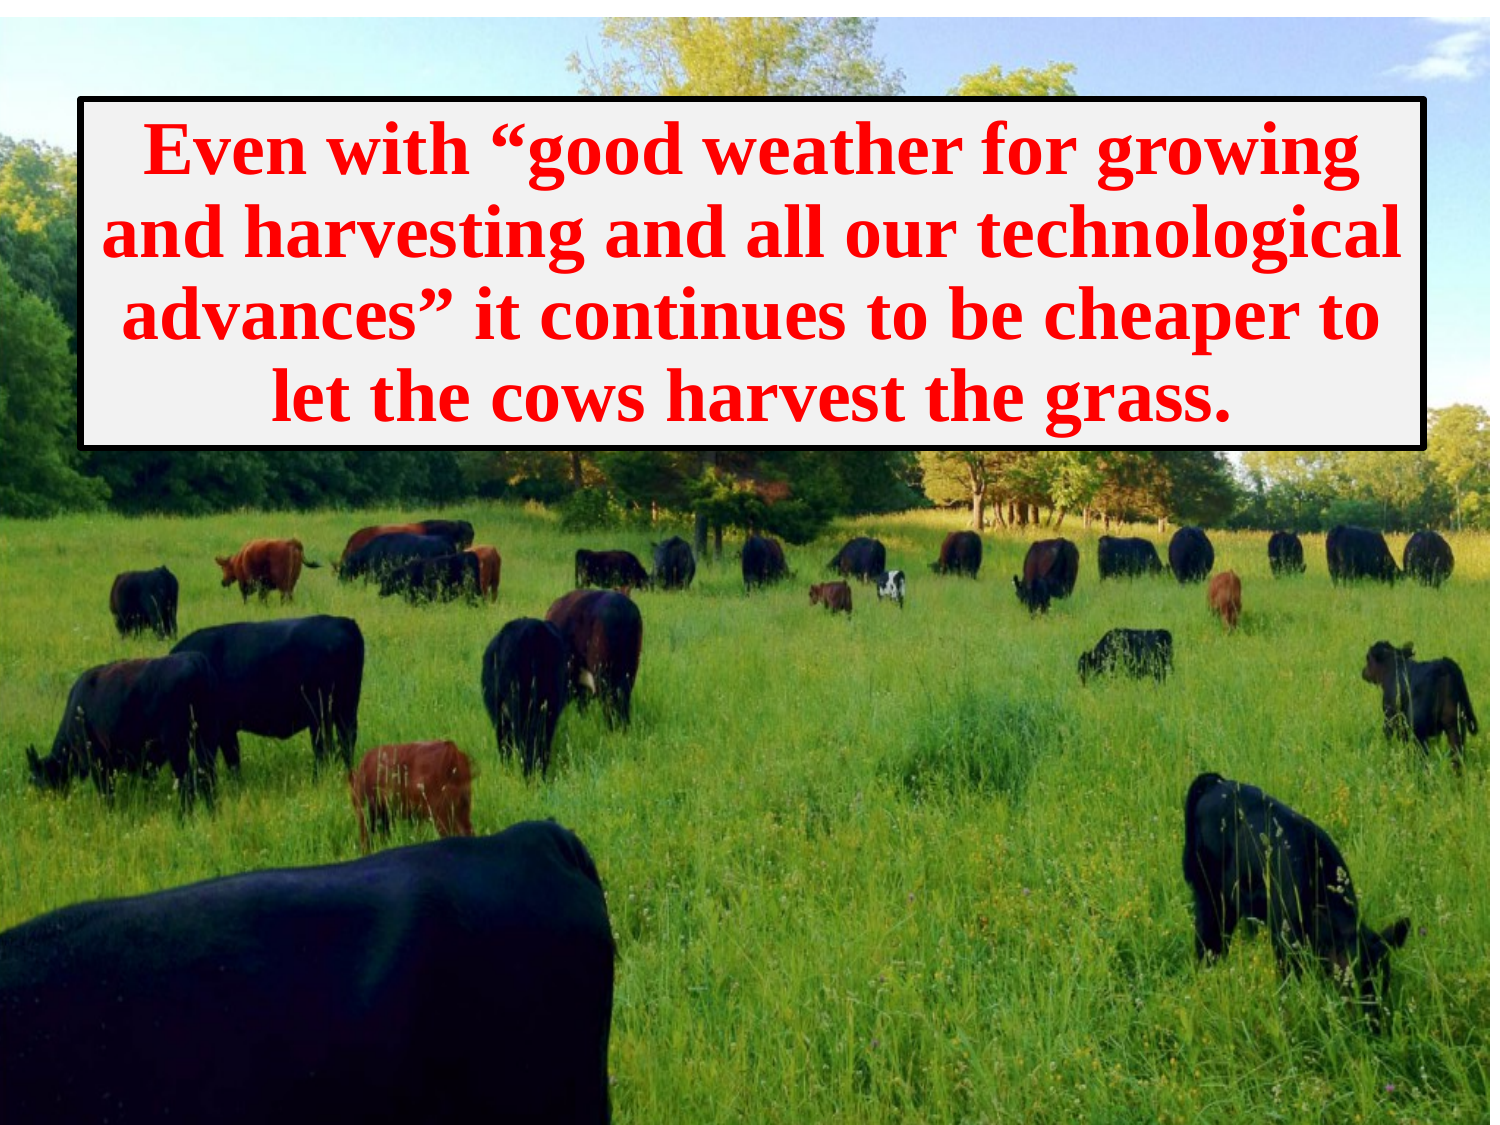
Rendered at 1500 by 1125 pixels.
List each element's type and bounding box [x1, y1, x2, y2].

list [0, 17, 1489, 1125]
